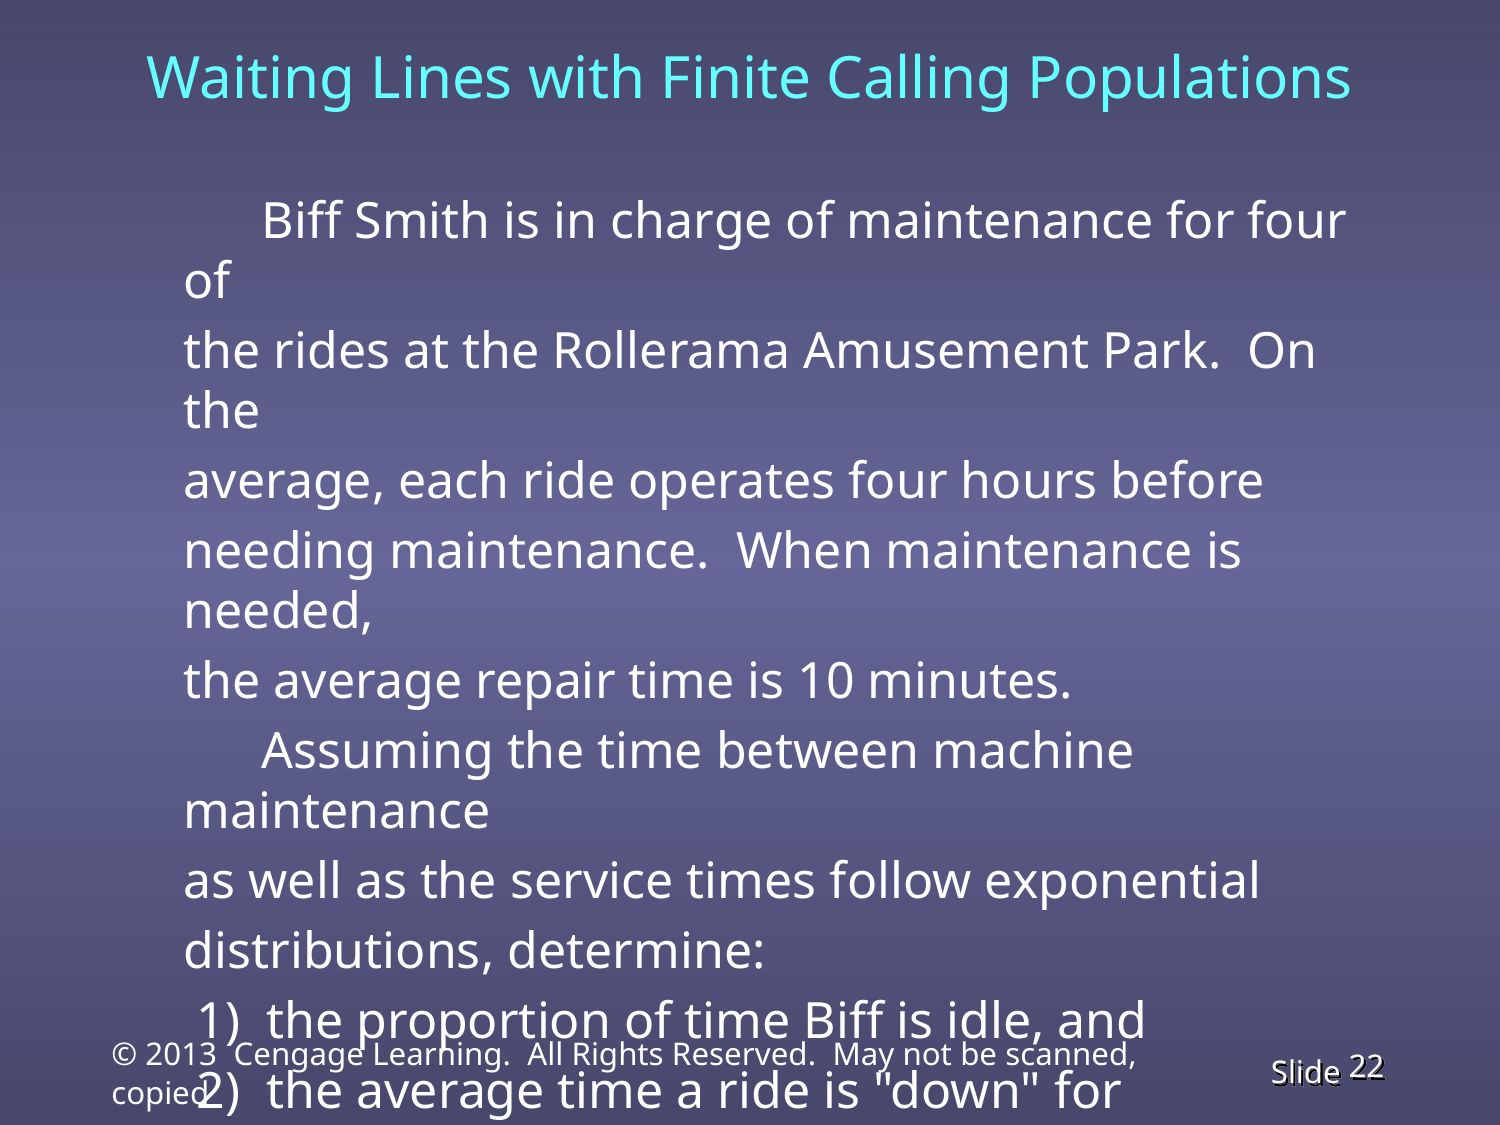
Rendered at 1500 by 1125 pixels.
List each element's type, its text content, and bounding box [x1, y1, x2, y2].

title Waiting Lines with Finite Calling Populations [112, 8, 1388, 143]
list Biff Smith is in charge of maintenance for four of the rides at the Rollerama Amusement Park. On the average, each ride operates four hours before needing maintenance. When maintenance is needed, the average repair time is 10 minutes. Assuming the time between machine maintenance as well as the service times follow exponential distributions, determine: 1) the proportion of time Biff is idle, and 2) the average time a ride is "down" for maintenance. [112, 181, 1396, 1009]
